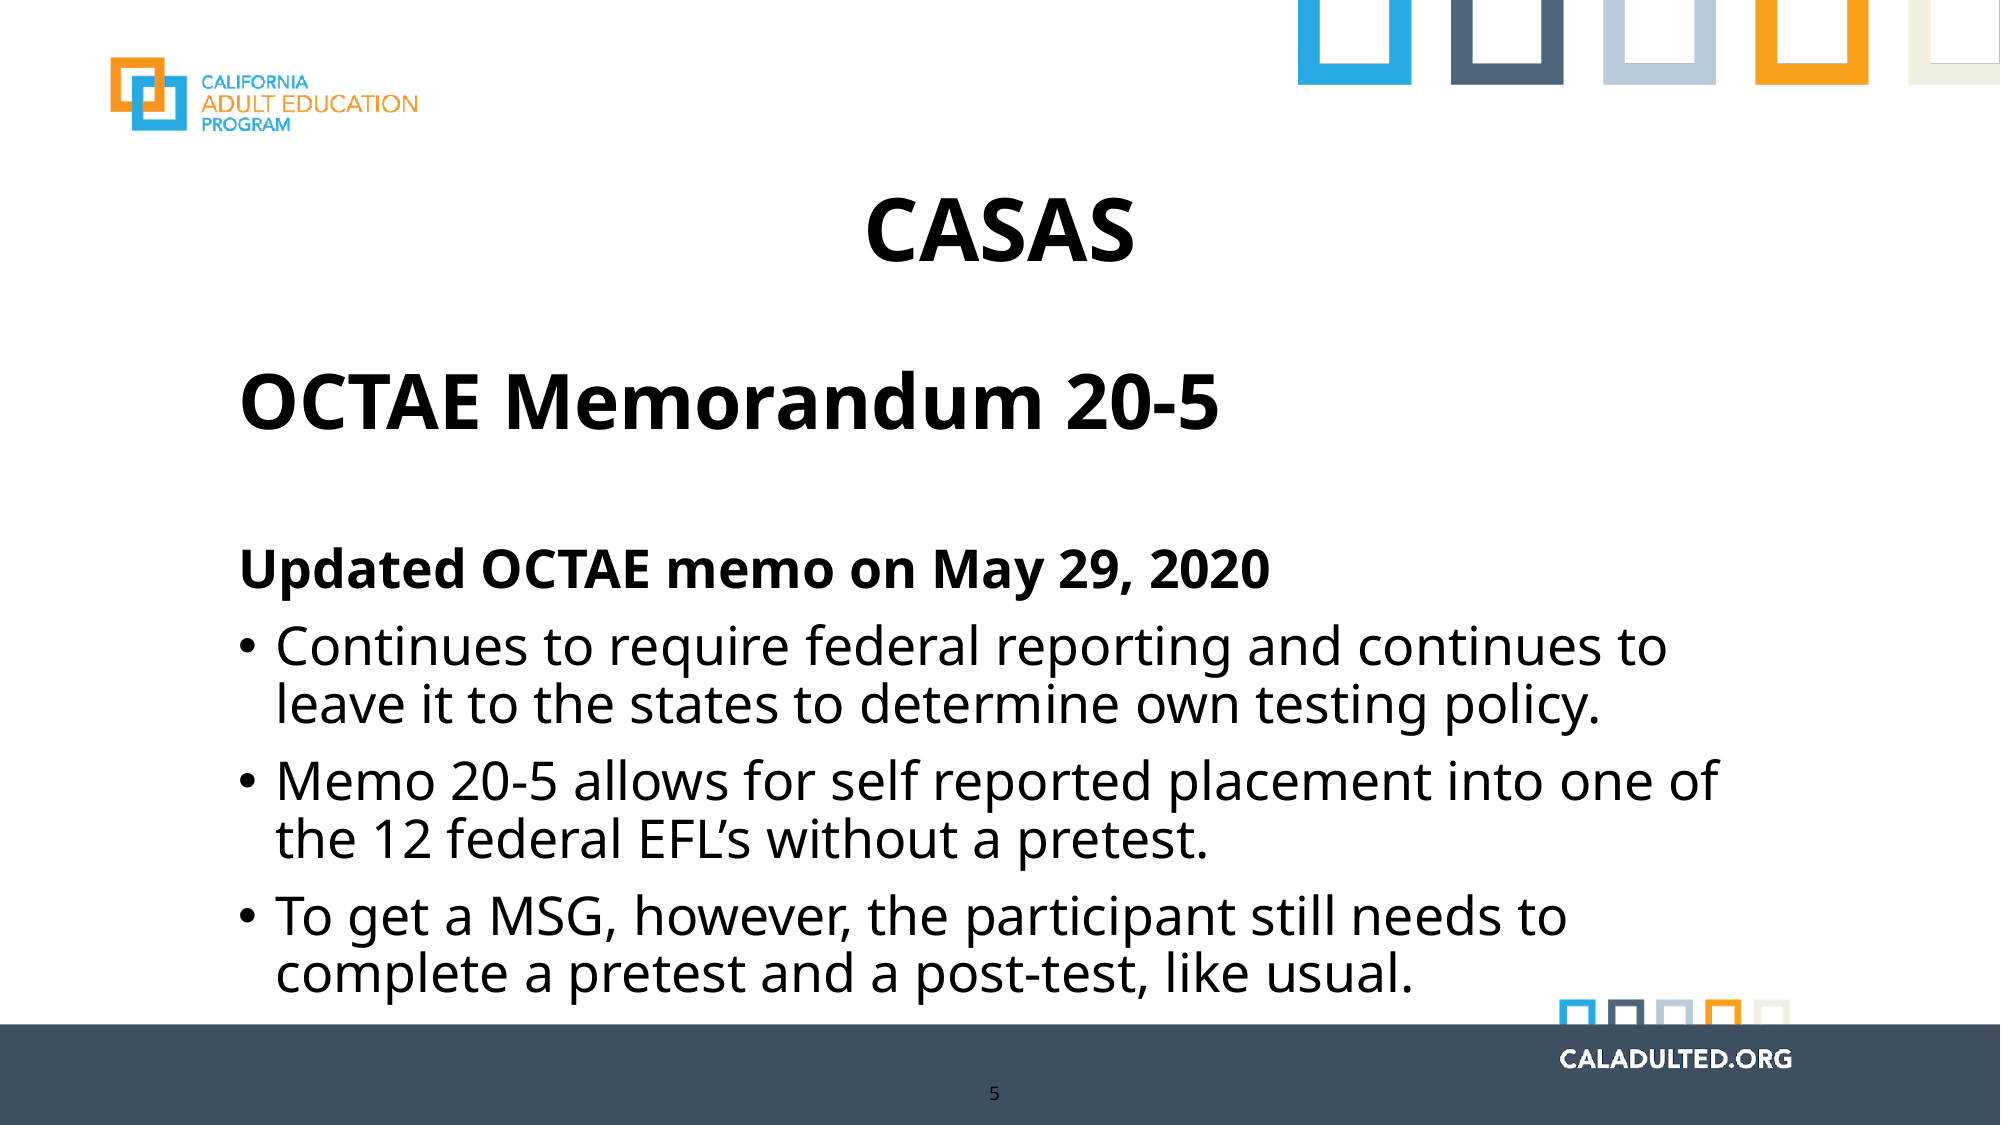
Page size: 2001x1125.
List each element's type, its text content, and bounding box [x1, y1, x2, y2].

picture [0, 0, 2000, 1125]
text_box OCTAE Memorandum 20-5 Updated OCTAE memo on May 29, 2020 Continues to require federal reporting and continues to leave it to the states to determine own testing policy. Memo 20-5 allows for self reported placement into one of the 12 federal EFL’s without a pretest. To get a MSG, however, the participant still needs to complete a pretest and a post-test, like usual. [223, 286, 1777, 1020]
slide_number 5 [980, 1072, 1022, 1125]
title CASAS [137, 152, 1863, 300]
